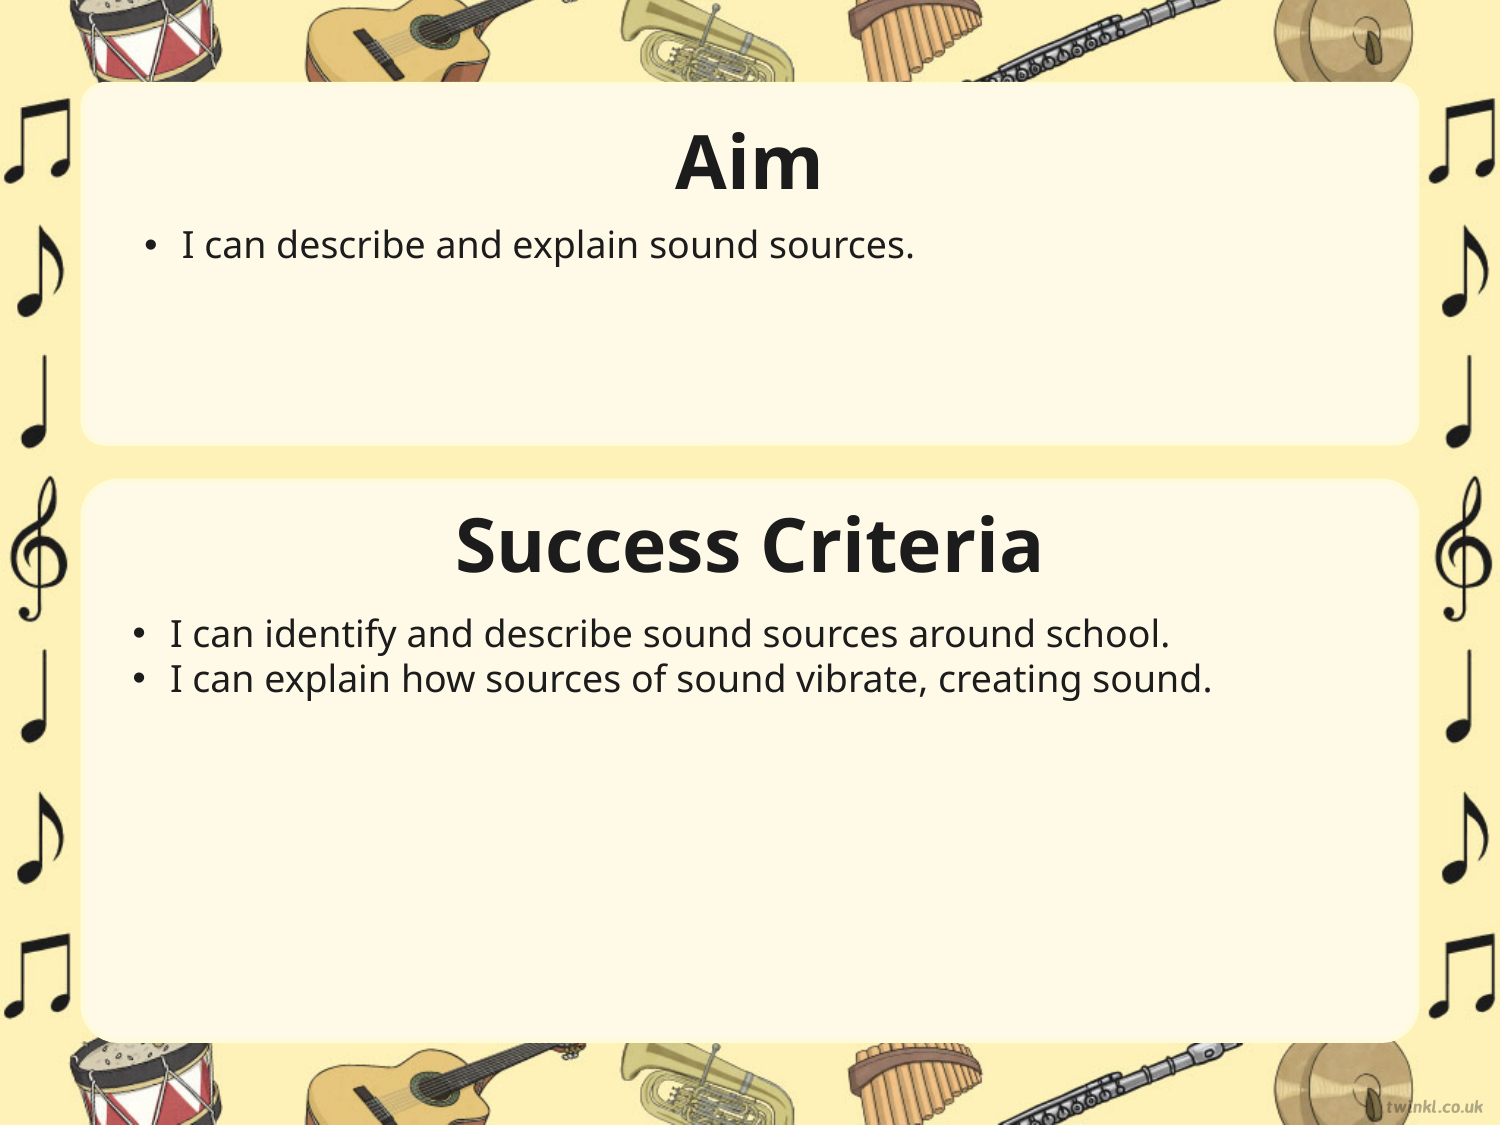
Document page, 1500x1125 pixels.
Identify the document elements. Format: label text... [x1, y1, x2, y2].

text_box [81, 83, 1419, 445]
text_box I can identify and describe sound sources around school. I can explain how sources of sound vibrate, creating sound. [103, 568, 1397, 800]
text_box [81, 479, 1419, 1042]
list I can describe and explain sound sources. [103, 184, 1397, 417]
text_box Aim [103, 120, 1397, 184]
text_box Success Criteria [103, 503, 1397, 568]
picture [0, 0, 1500, 1125]
